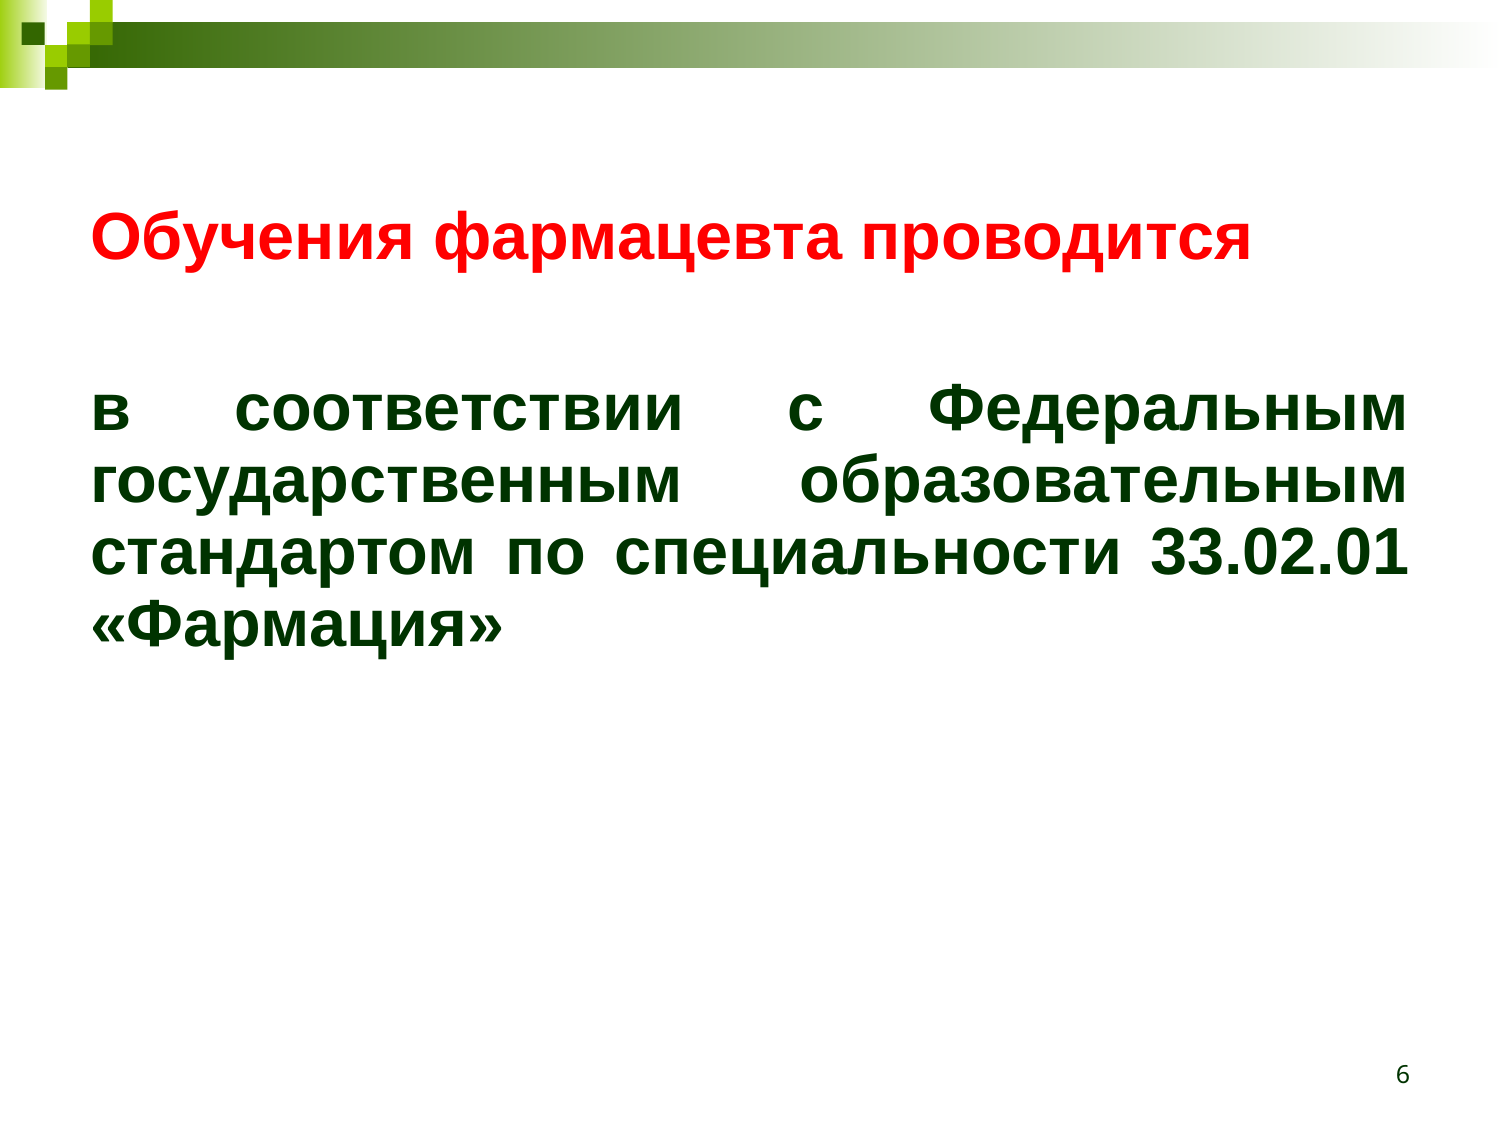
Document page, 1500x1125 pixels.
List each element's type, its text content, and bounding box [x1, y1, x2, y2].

list Обучения фармацевта проводится в соответствии с Федеральным государственным образовательным стандартом по специальности 33.02.01 «Фармация» [75, 149, 1425, 888]
slide_number 6 [1074, 1025, 1425, 1100]
